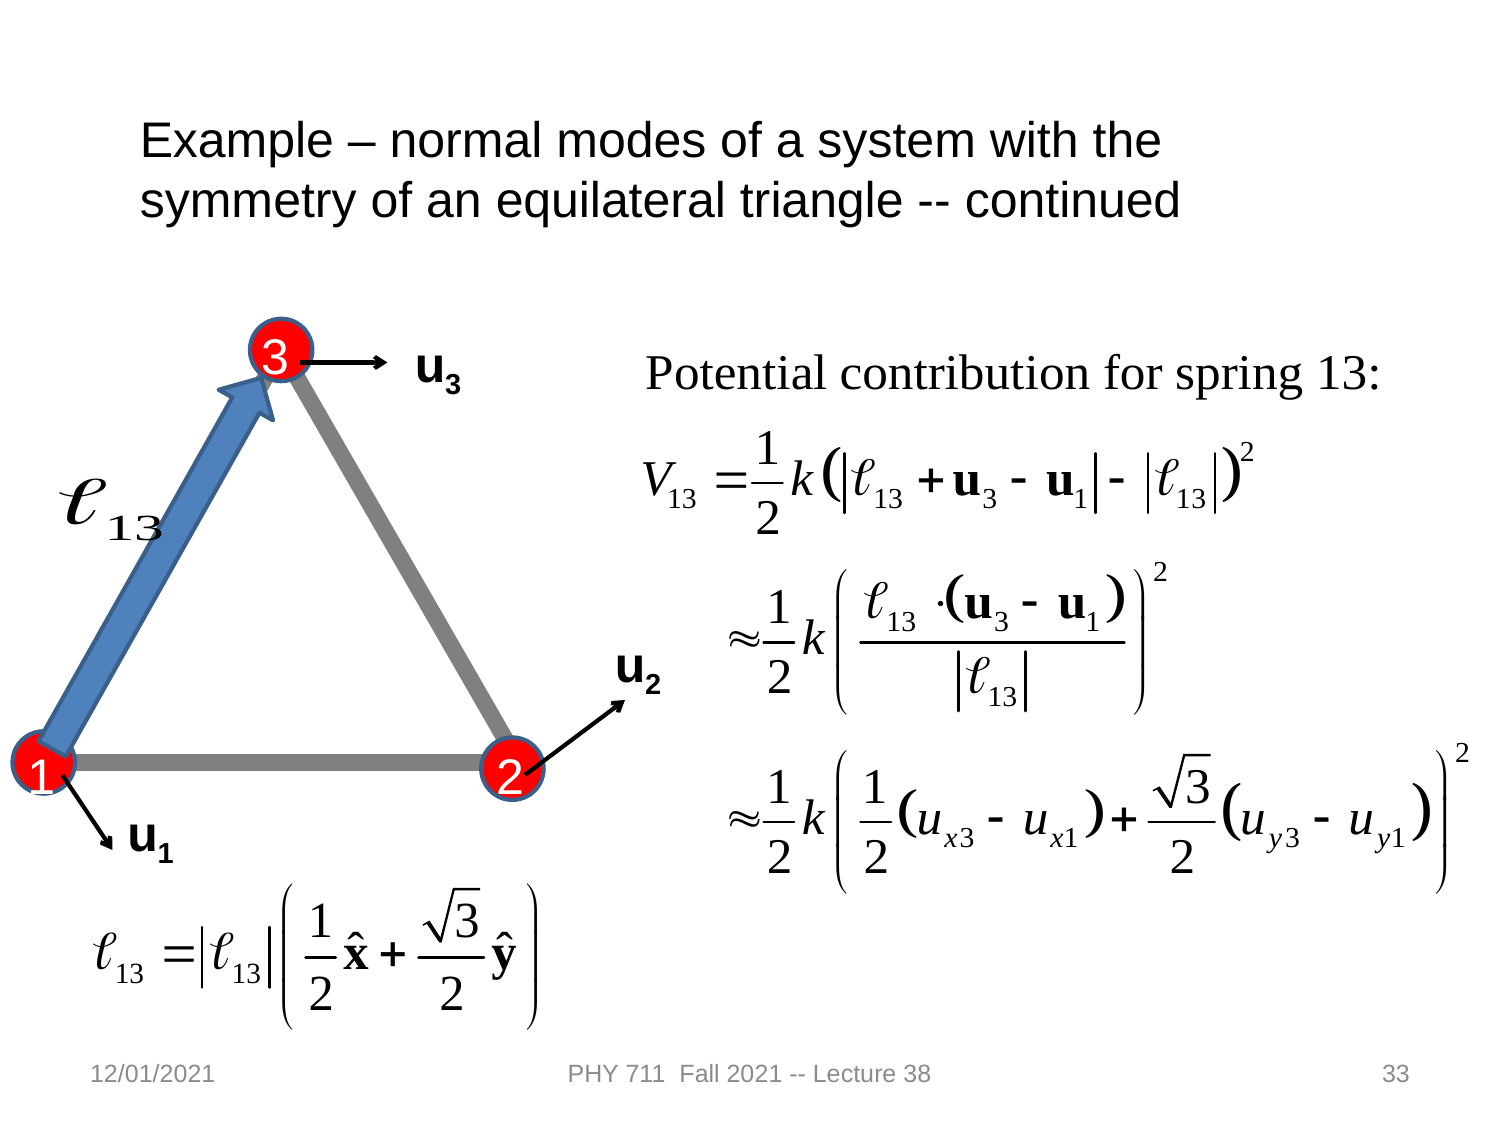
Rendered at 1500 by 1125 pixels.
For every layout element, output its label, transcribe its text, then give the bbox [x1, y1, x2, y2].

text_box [12, 316, 713, 870]
slide_number 33 [1074, 1042, 1425, 1103]
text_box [640, 347, 1476, 901]
text_box Example – normal modes of a system with the symmetry of an equilateral triangle -- continued [125, 99, 1275, 235]
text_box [87, 876, 550, 1038]
footer PHY 711 Fall 2021 -- Lecture 38 [512, 1042, 988, 1103]
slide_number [75, 1042, 425, 1103]
